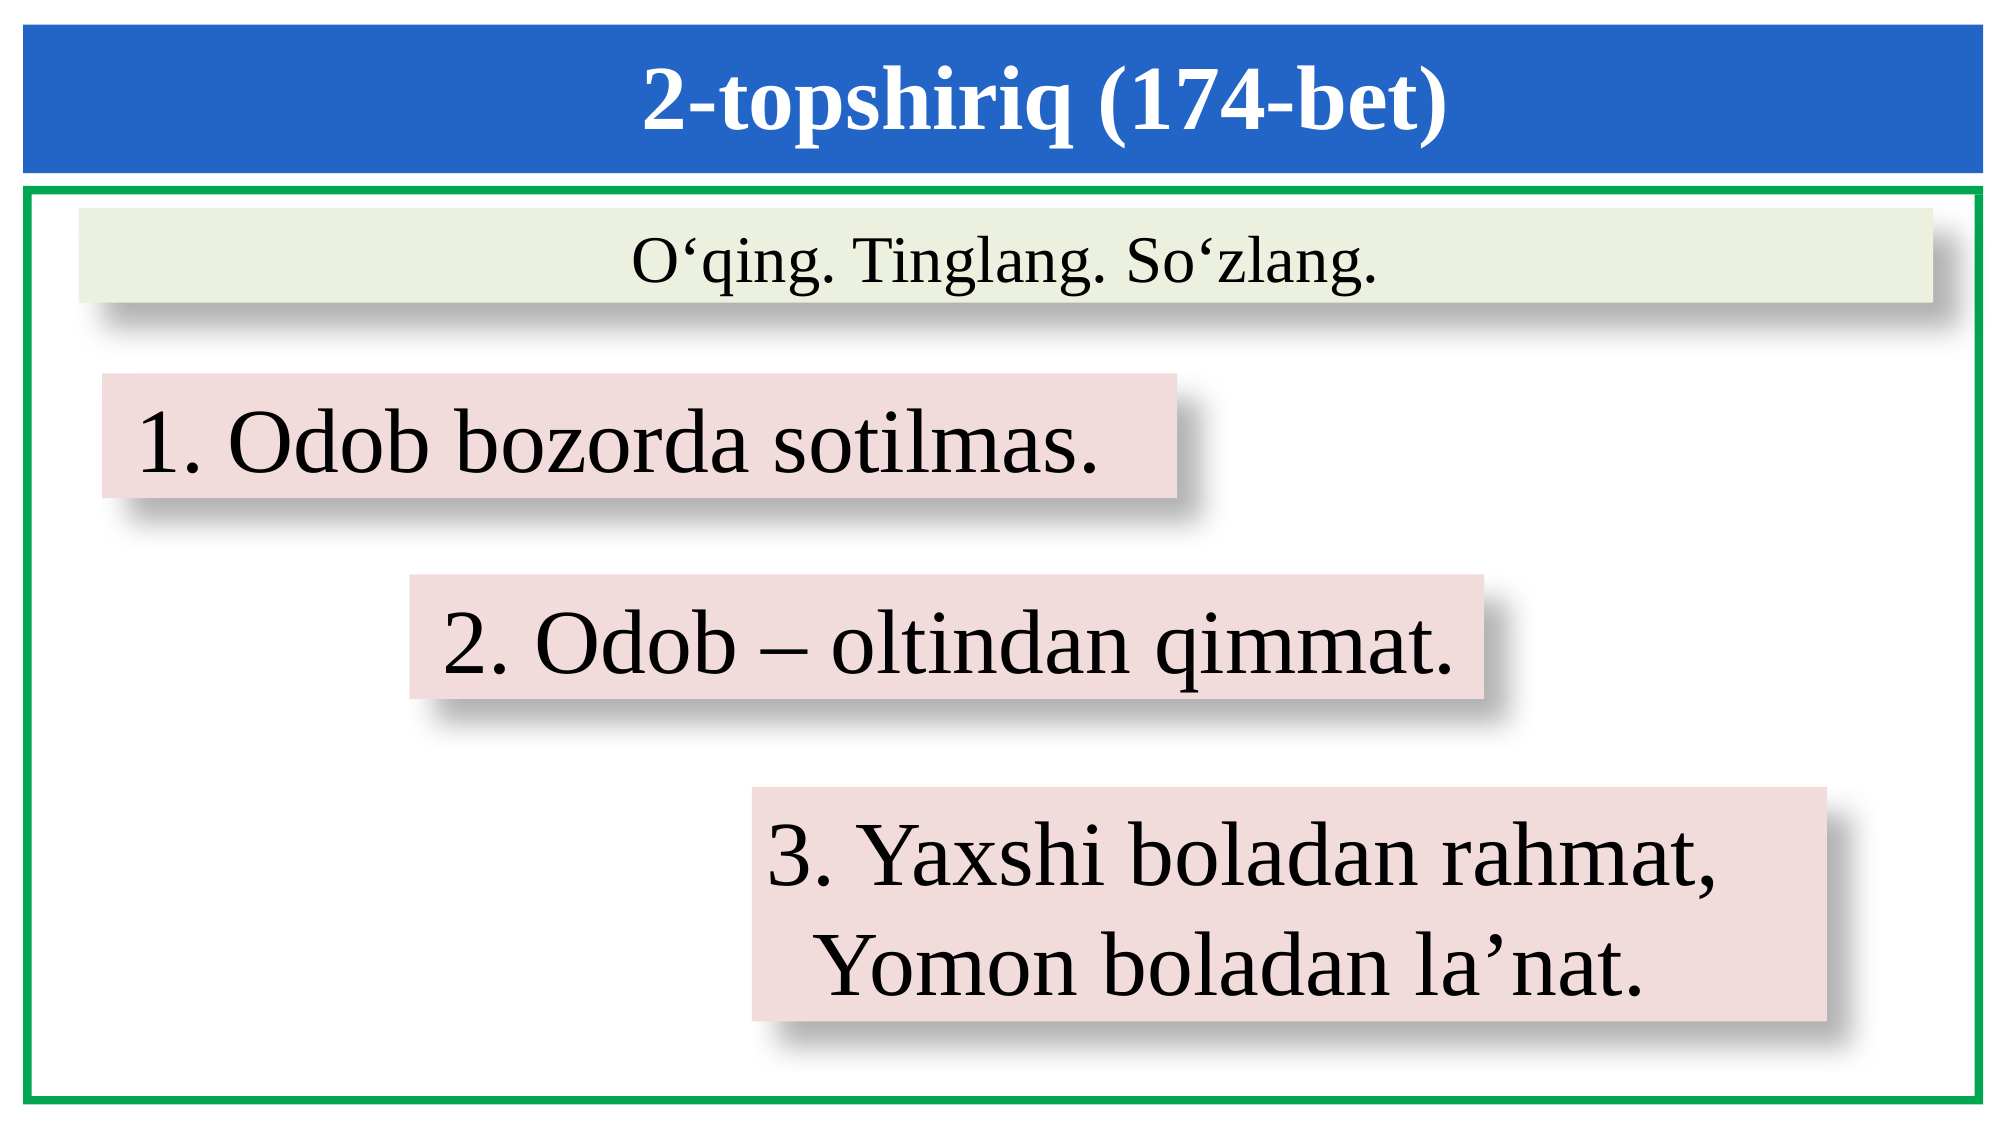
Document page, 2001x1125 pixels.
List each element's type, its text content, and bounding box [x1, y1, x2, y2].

text_box 2. Odob – oltindan qimmat. [409, 574, 1485, 699]
text_box O‘qing. Tinglang. So‘zlang. [78, 208, 1934, 303]
text_box 1. Odob bozorda sotilmas. [102, 373, 1178, 499]
text_box 3. Yaxshi boladan rahmat, Yomon boladan la’nat. [751, 786, 1827, 1022]
text_box 2-topshiriq (174-bet) [31, 30, 1969, 156]
